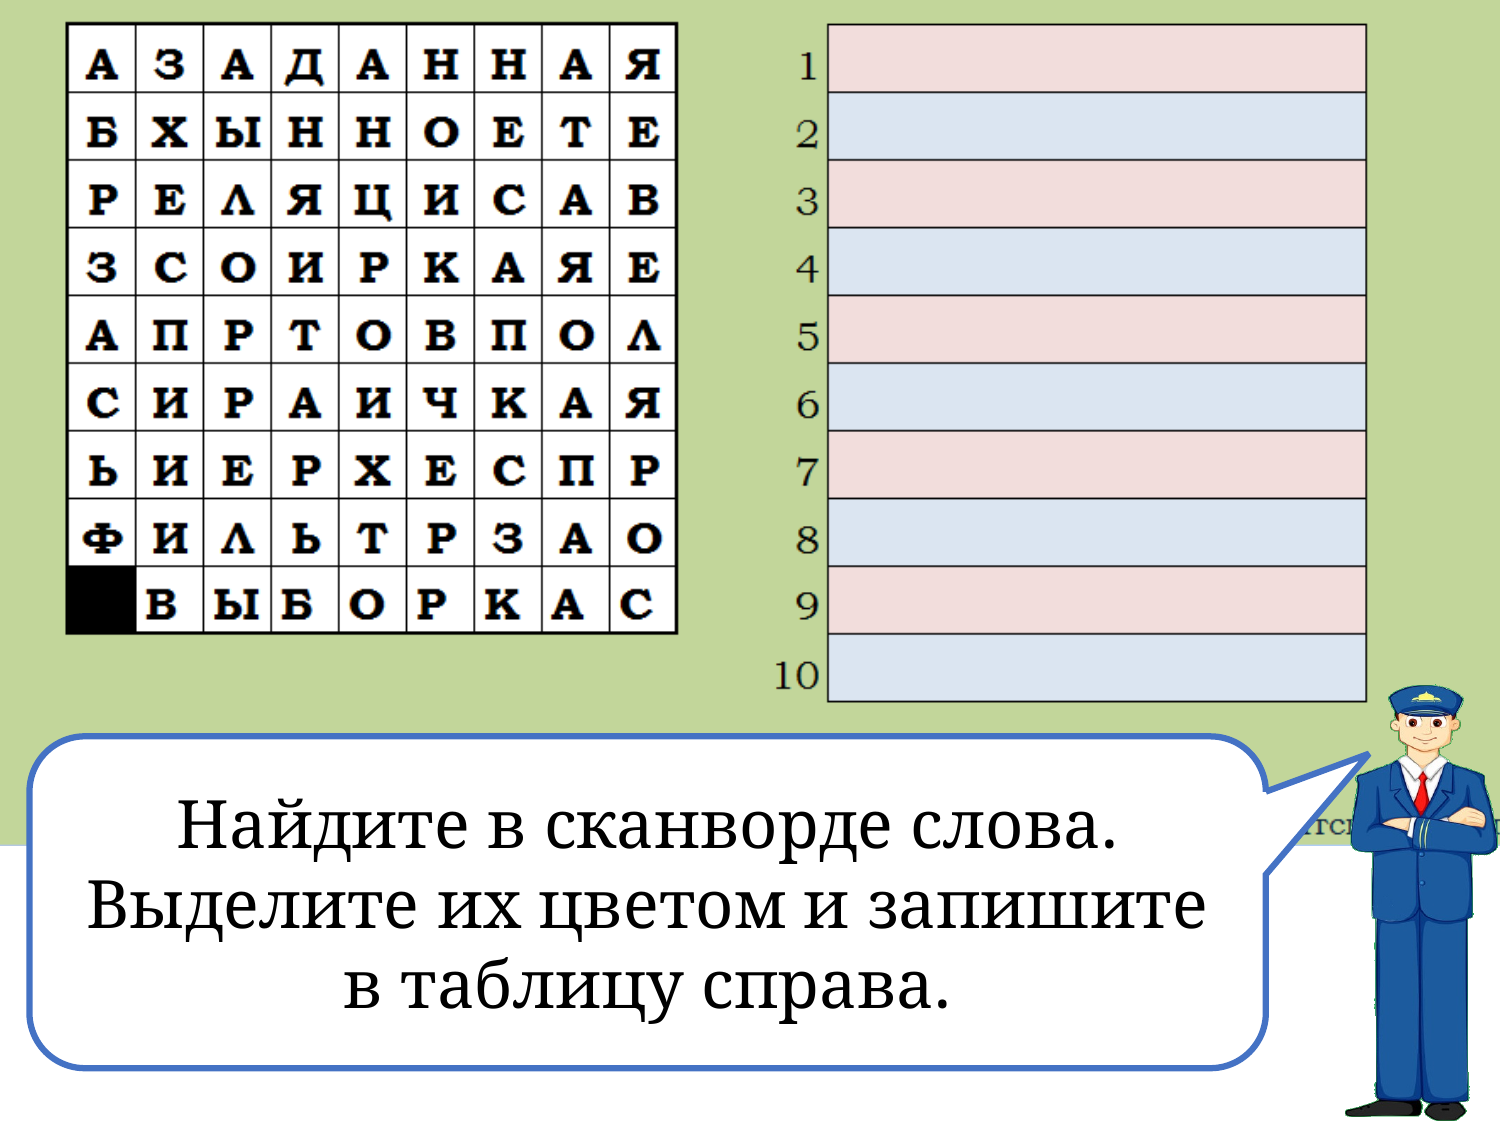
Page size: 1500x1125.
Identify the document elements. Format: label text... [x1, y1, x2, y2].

text_box Найдите в сканворде слова. Выделите их цветом и запишите в таблицу справа. [28, 846, 1292, 1070]
picture [0, 0, 1500, 1125]
